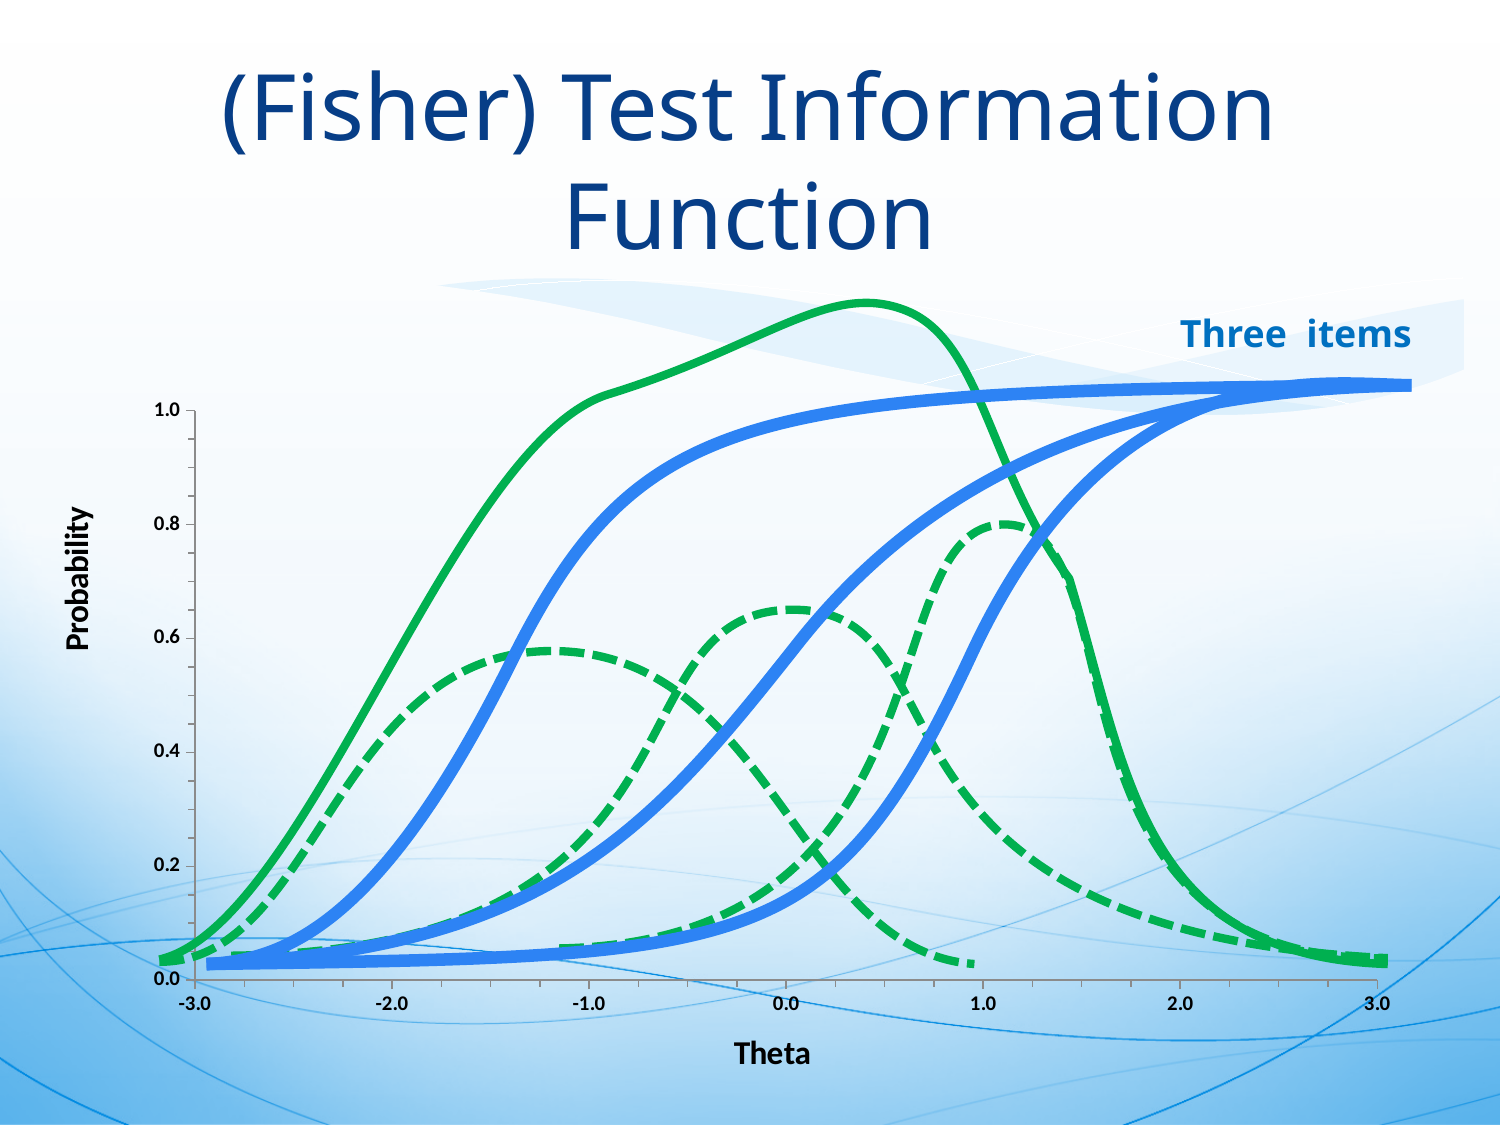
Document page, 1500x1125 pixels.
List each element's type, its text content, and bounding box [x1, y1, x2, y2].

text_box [206, 302, 1412, 965]
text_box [159, 524, 200, 965]
chart [52, 385, 1424, 1083]
title (Fisher) Test Information Function [75, 55, 1425, 261]
